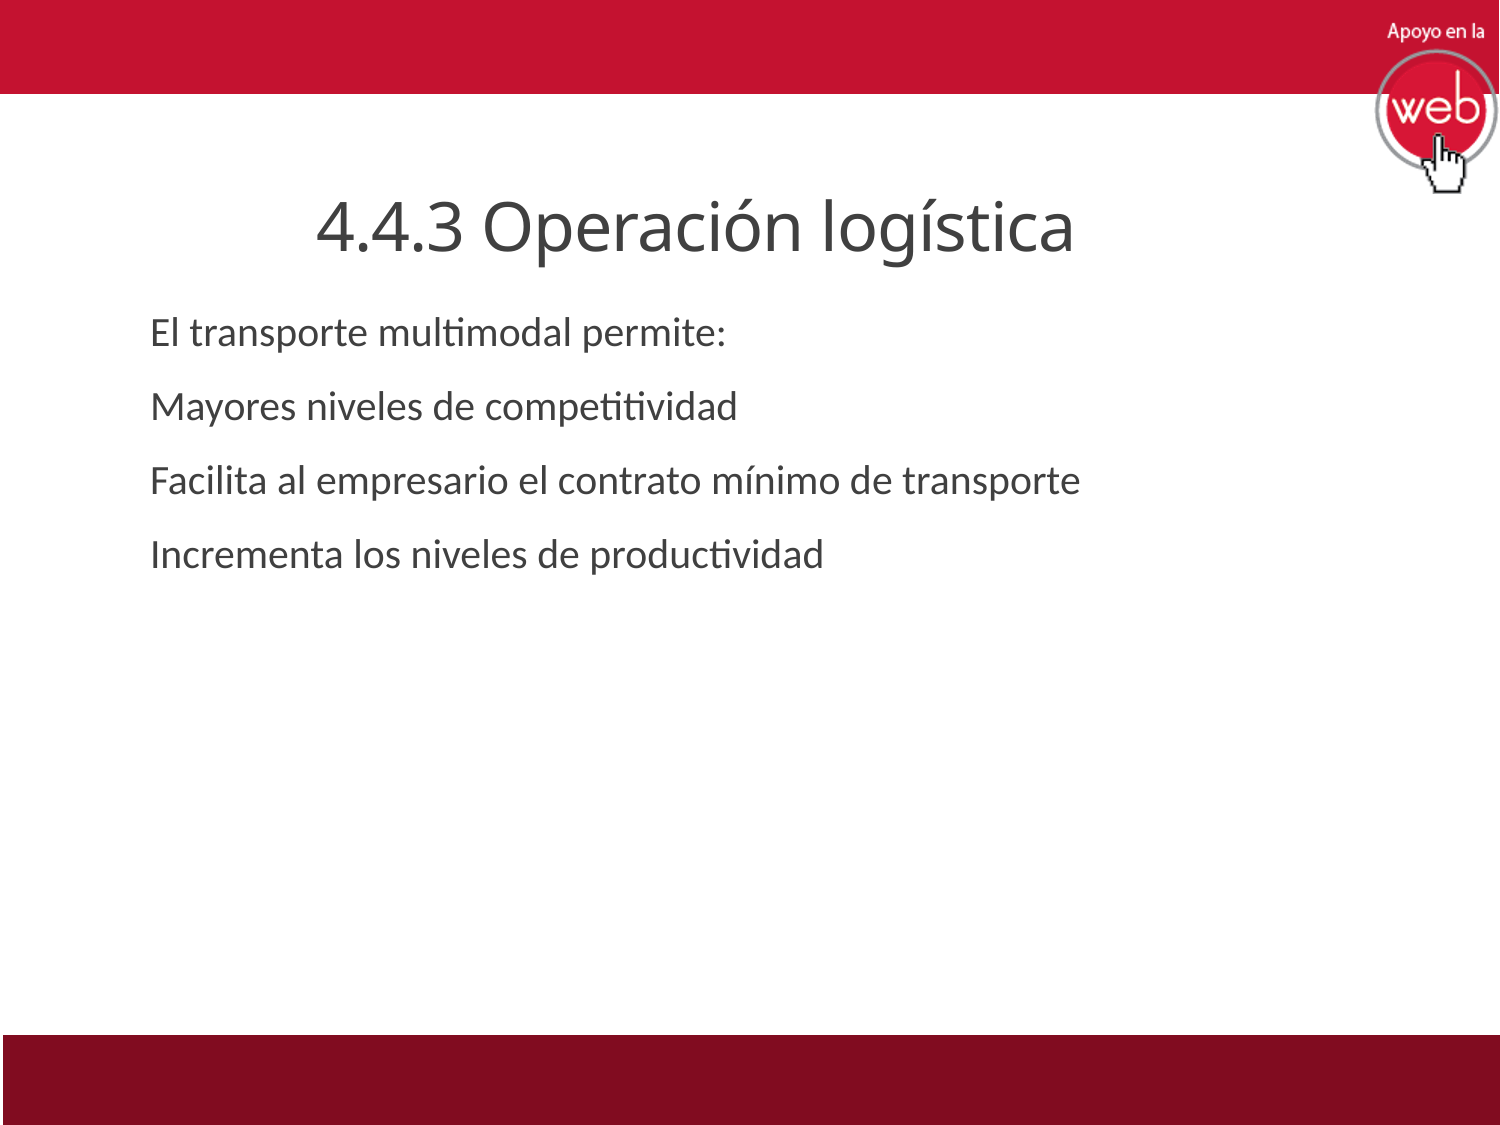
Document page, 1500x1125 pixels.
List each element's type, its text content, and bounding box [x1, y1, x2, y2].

title 4.4.3 Operación logística [301, 172, 1106, 274]
picture [0, 0, 1500, 1125]
list El transporte multimodal permite: Mayores niveles de competitividad Facilita al empresario el contrato mínimo de transporte Incrementa los niveles de productividad [135, 302, 1373, 963]
